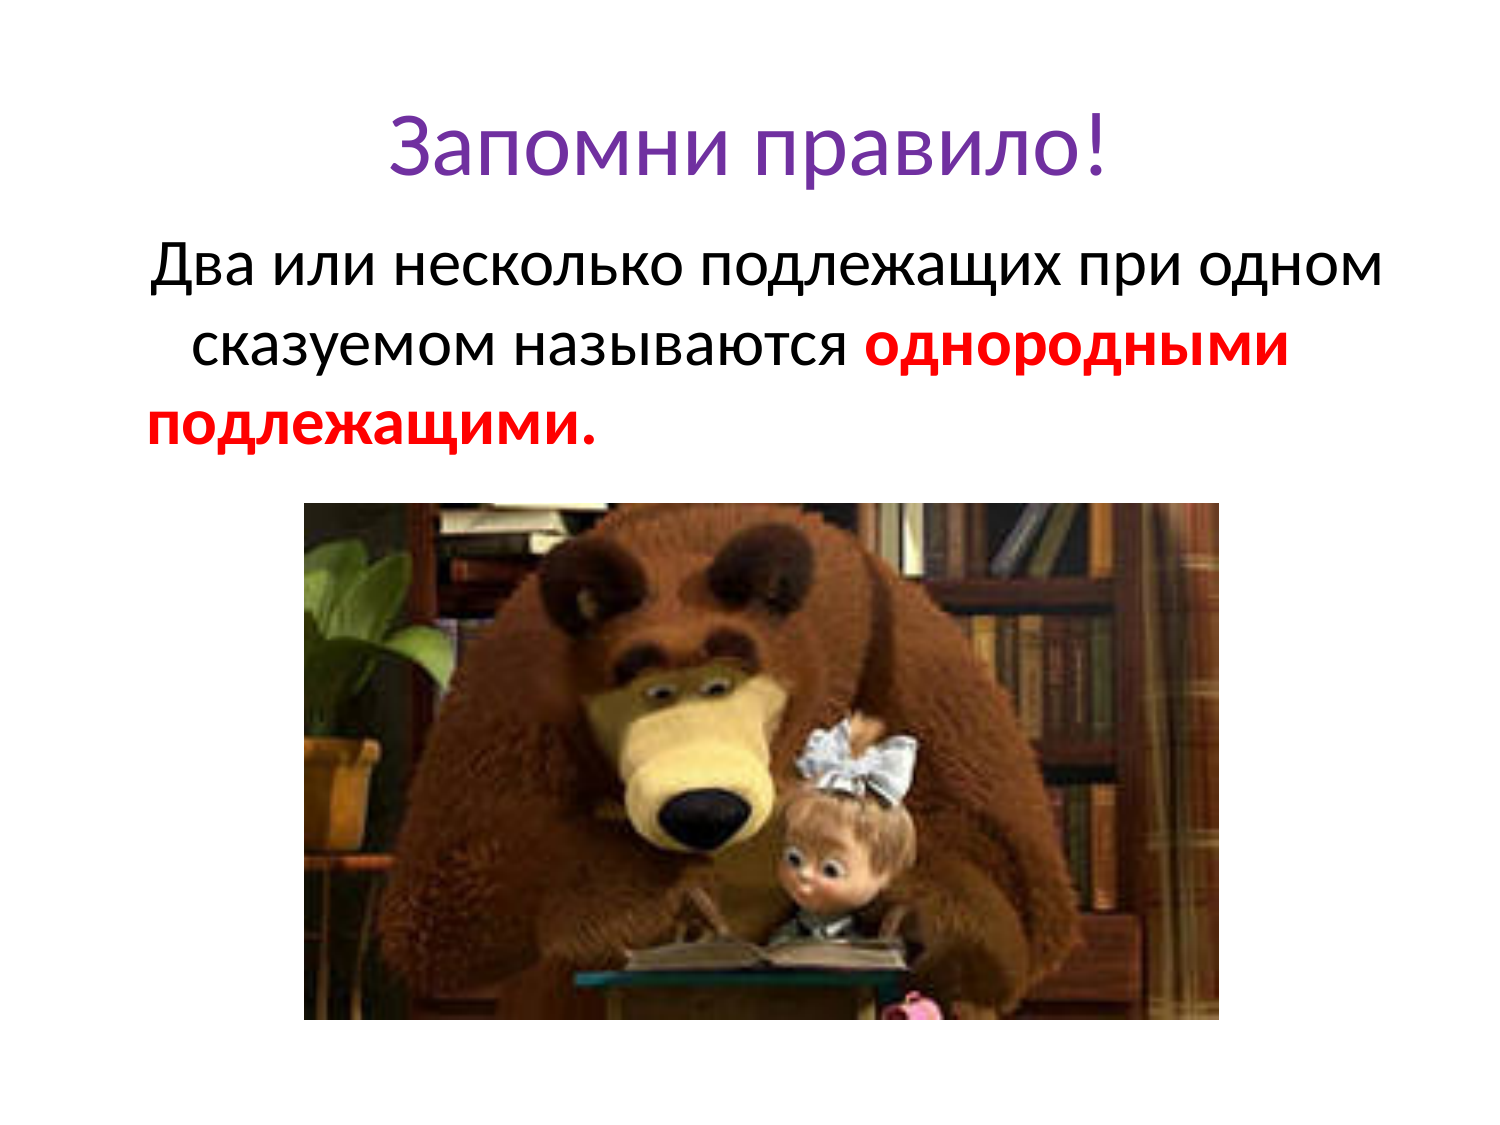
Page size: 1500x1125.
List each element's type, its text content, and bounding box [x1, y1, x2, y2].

title Запомни правило! [75, 45, 1425, 210]
picture [304, 503, 1219, 1020]
list Два или несколько подлежащих при одном сказуемом называются однородными подлежащими. [75, 210, 1425, 1005]
